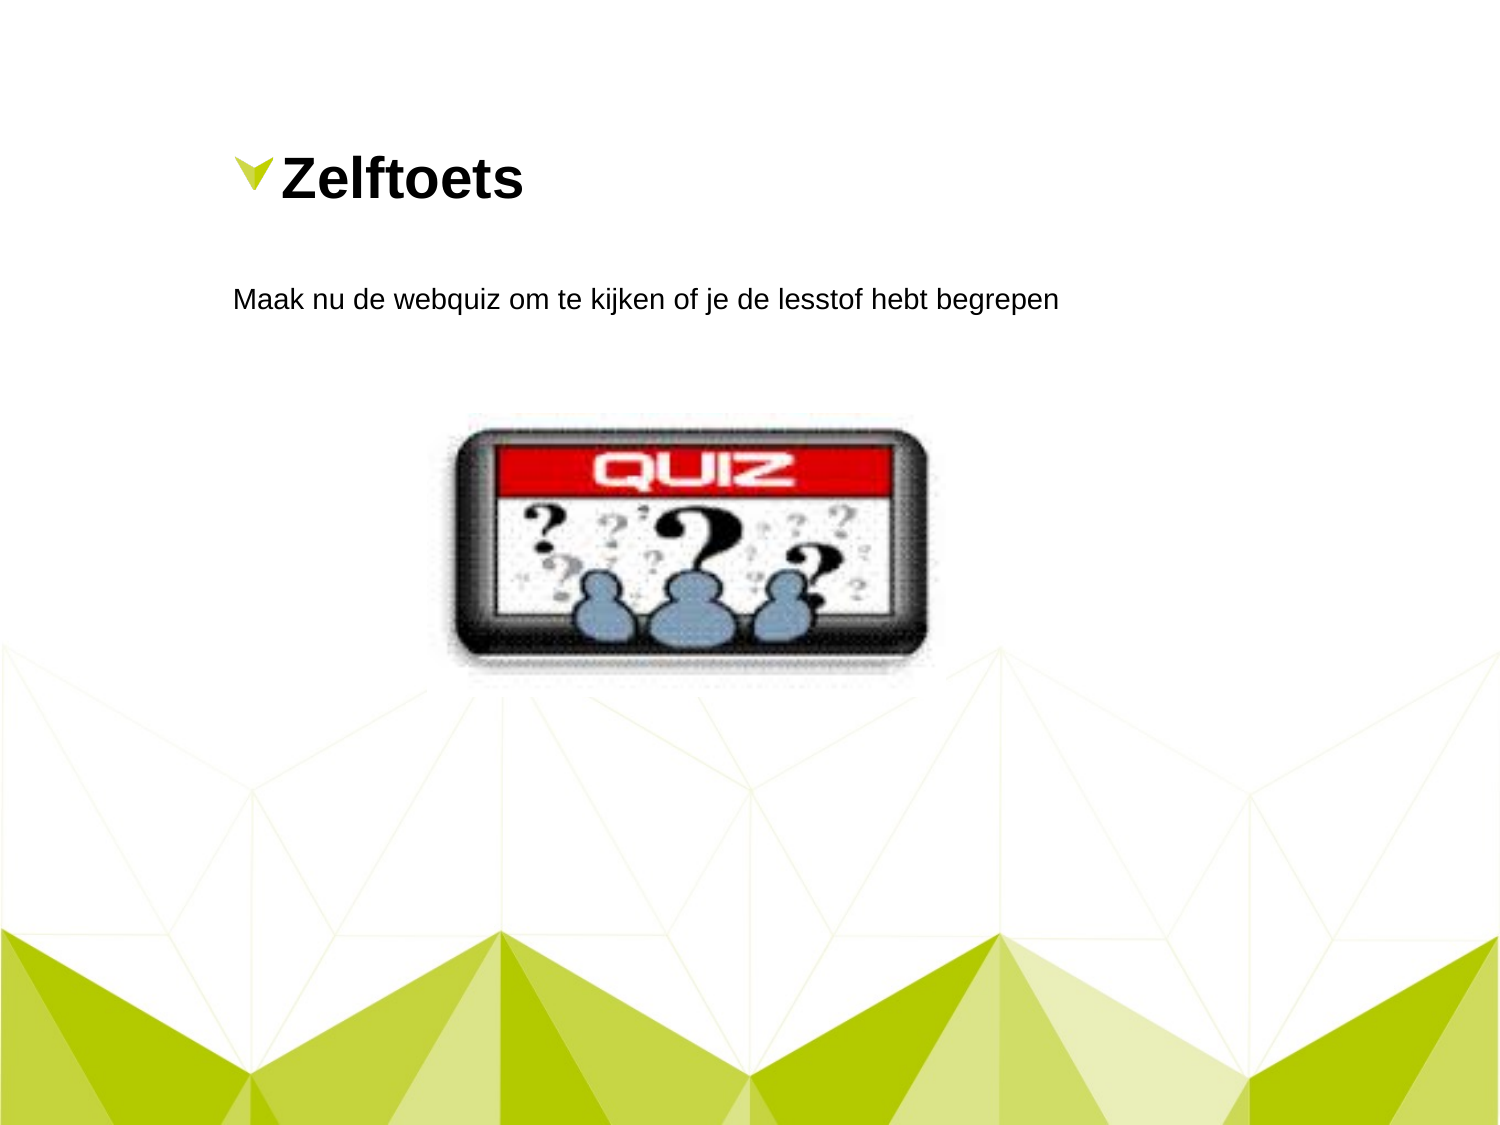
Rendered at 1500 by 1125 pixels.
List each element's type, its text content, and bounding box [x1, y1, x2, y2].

text_box Zelftoets Maak nu de webquiz om te kijken of je de lesstof hebt begrepen [218, 132, 1287, 393]
picture [0, 413, 1500, 1125]
picture [234, 155, 274, 190]
